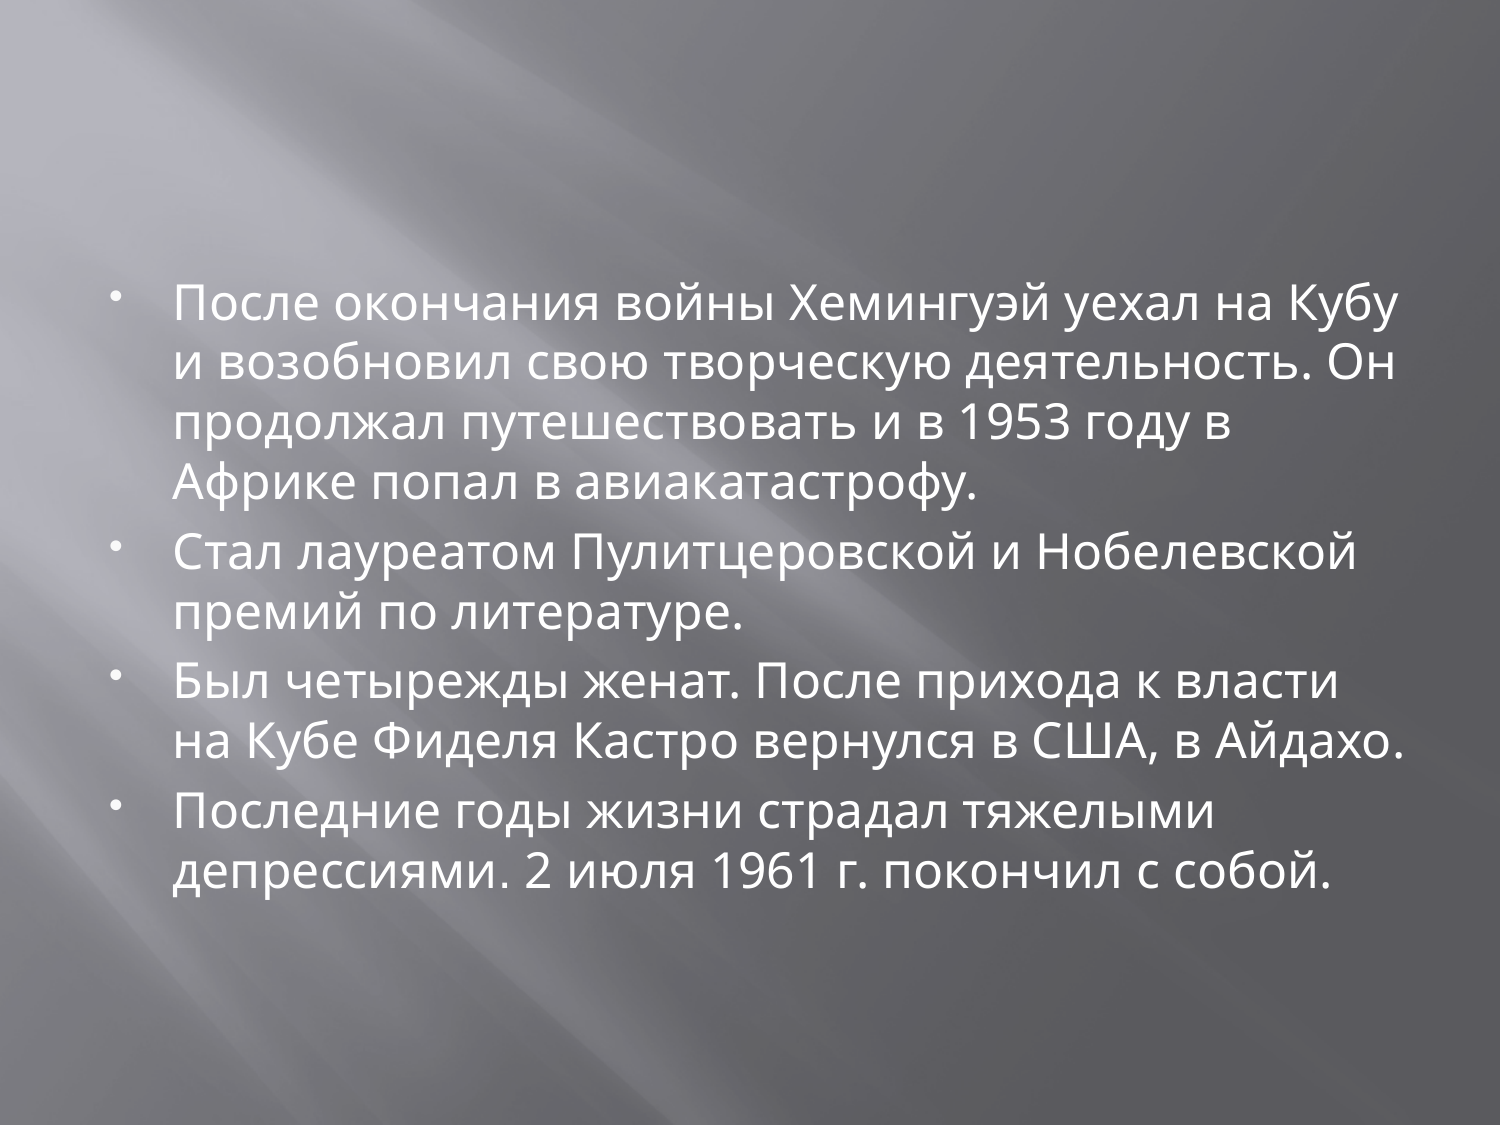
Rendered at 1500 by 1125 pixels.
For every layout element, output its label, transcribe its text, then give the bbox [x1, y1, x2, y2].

list После окончания войны Хемингуэй уехал на Кубу и возобновил свою творческую деятельность. Он продолжал путешествовать и в 1953 году в Африке попал в авиакатастрофу. Стал лауреатом Пулитцеровской и Нобелевской премий по литературе. Был четырежды женат. После прихода к власти на Кубе Фиделя Кастро вернулся в США, в Айдахо. Последние годы жизни страдал тяжелыми депрессиями. 2 июля 1961 г. покончил с собой. [74, 262, 1426, 1036]
